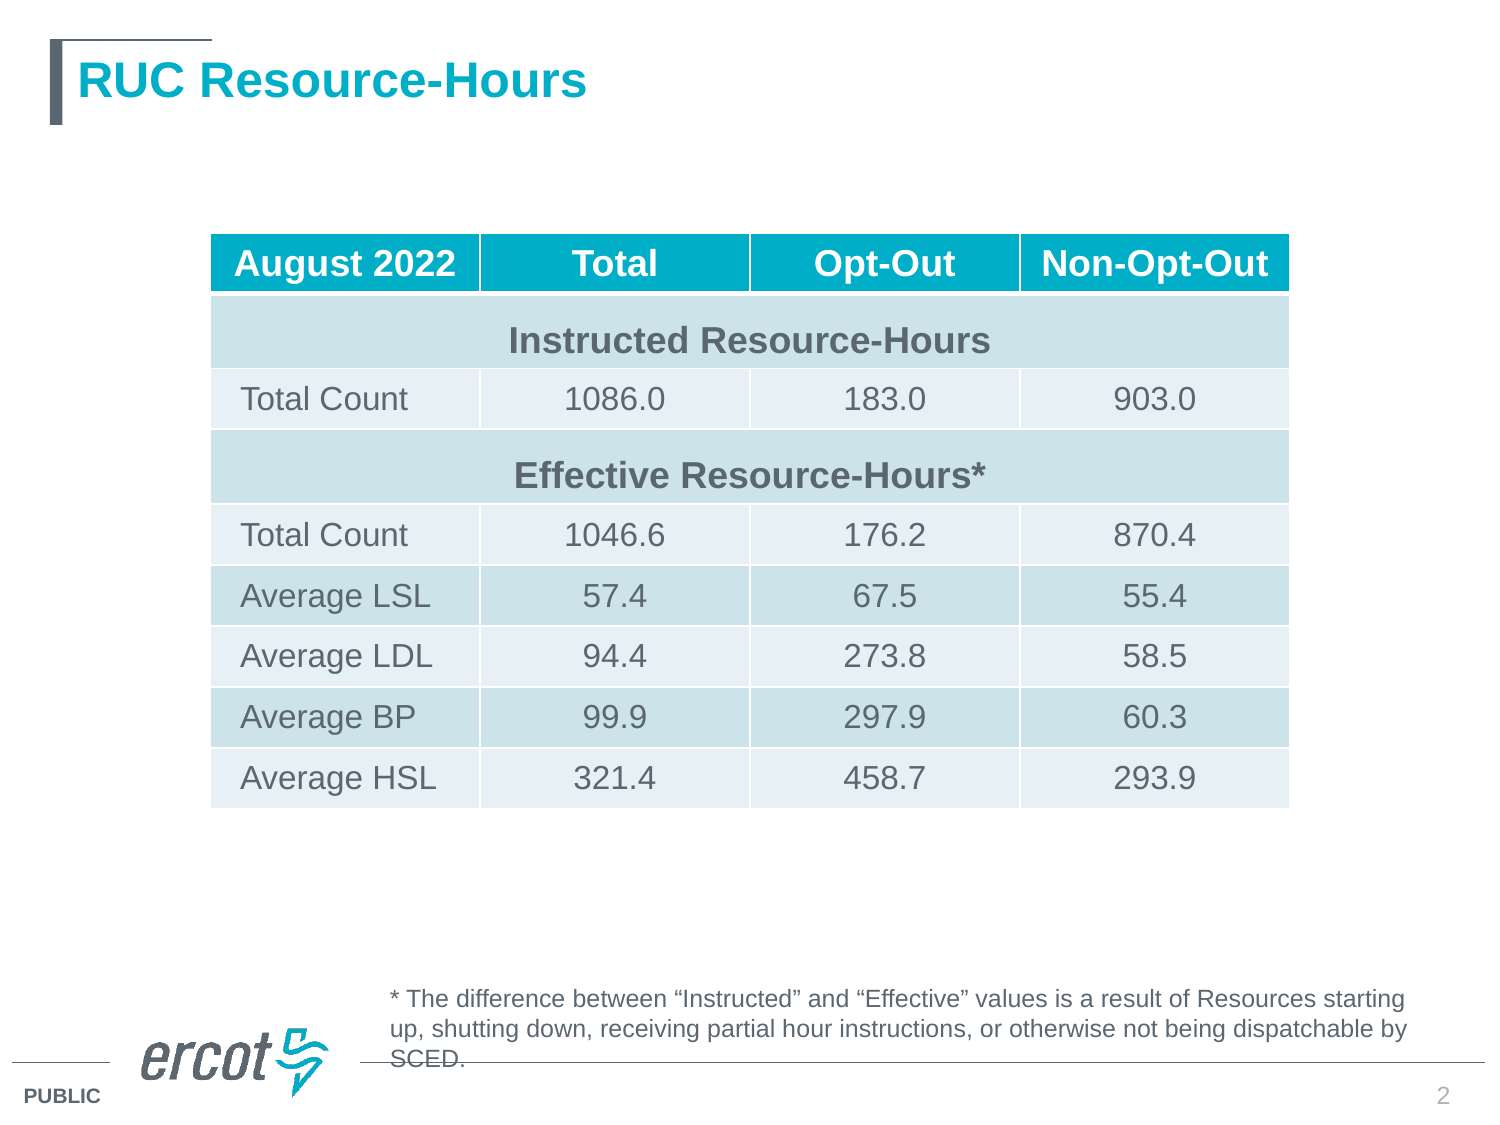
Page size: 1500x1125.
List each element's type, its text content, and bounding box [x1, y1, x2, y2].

table_cell 57.4 [481, 566, 749, 625]
slide_number 2 [1400, 1076, 1488, 1113]
table_header Opt-Out [751, 234, 1019, 291]
table_cell 903.0 [1021, 369, 1289, 428]
table_header Total [481, 234, 749, 291]
table_cell Average HSL [211, 749, 479, 808]
table_cell Average BP [211, 688, 479, 747]
table_cell Total Count [211, 505, 479, 564]
table_cell 273.8 [751, 627, 1019, 686]
table_cell Effective Resource-Hours* [211, 430, 1289, 503]
table_cell 870.4 [1021, 505, 1289, 564]
table_cell 94.4 [481, 627, 749, 686]
title RUC Resource-Hours [62, 39, 1450, 125]
table_cell 99.9 [481, 688, 749, 747]
table_cell Average LDL [211, 627, 479, 686]
picture [137, 1024, 332, 1100]
table_cell Instructed Resource-Hours [211, 296, 1289, 368]
table_cell 55.4 [1021, 566, 1289, 625]
table_cell 297.9 [751, 688, 1019, 747]
table_cell 183.0 [751, 369, 1019, 428]
table_cell Average LSL [211, 566, 479, 625]
table_cell 293.9 [1021, 749, 1289, 808]
table_cell 176.2 [751, 505, 1019, 564]
table_cell 321.4 [481, 749, 749, 808]
table_cell 58.5 [1021, 627, 1289, 686]
table_cell 60.3 [1021, 688, 1289, 747]
table_cell 1046.6 [481, 505, 749, 564]
table_cell 458.7 [751, 749, 1019, 808]
table_cell 1086.0 [481, 369, 749, 428]
table_cell Total Count [211, 369, 479, 428]
table_header August 2022 [211, 234, 479, 291]
table_cell 67.5 [751, 566, 1019, 625]
table_header Non-Opt-Out [1021, 234, 1289, 291]
text_box * The difference between “Instructed” and “Effective” values is a result of Resources starting up, shutting down, receiving partial hour instructions, or otherwise not being dispatchable by SCED. [375, 975, 1463, 1080]
